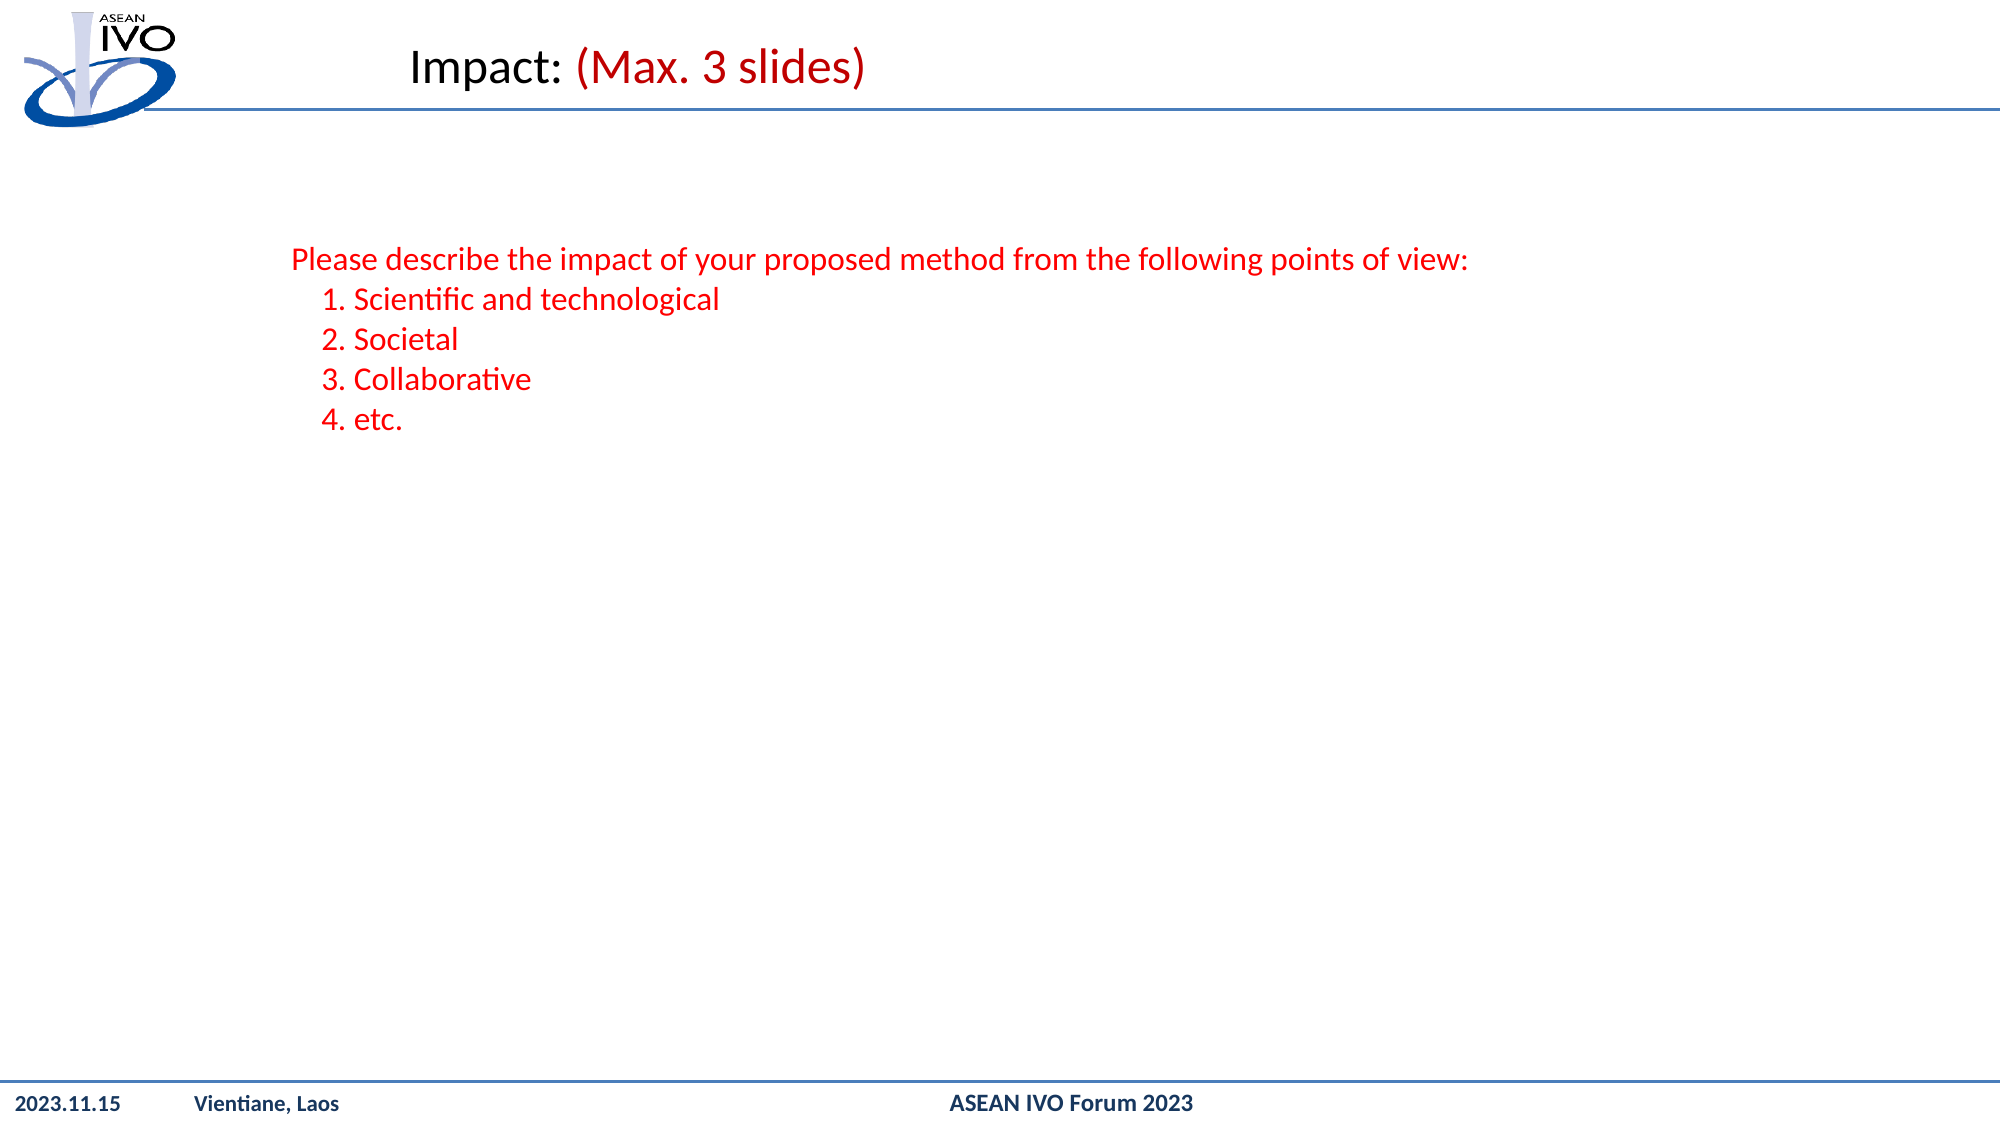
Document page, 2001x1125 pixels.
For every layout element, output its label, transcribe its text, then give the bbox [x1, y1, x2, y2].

text_box Please describe the impact of your proposed method from the following points of view: 1. Scientific and technological 2. Societal 3. Collaborative 4. etc. [276, 230, 1580, 485]
picture [1, 0, 192, 138]
text_box Impact: (Max. 3 slides) [394, 25, 1731, 101]
